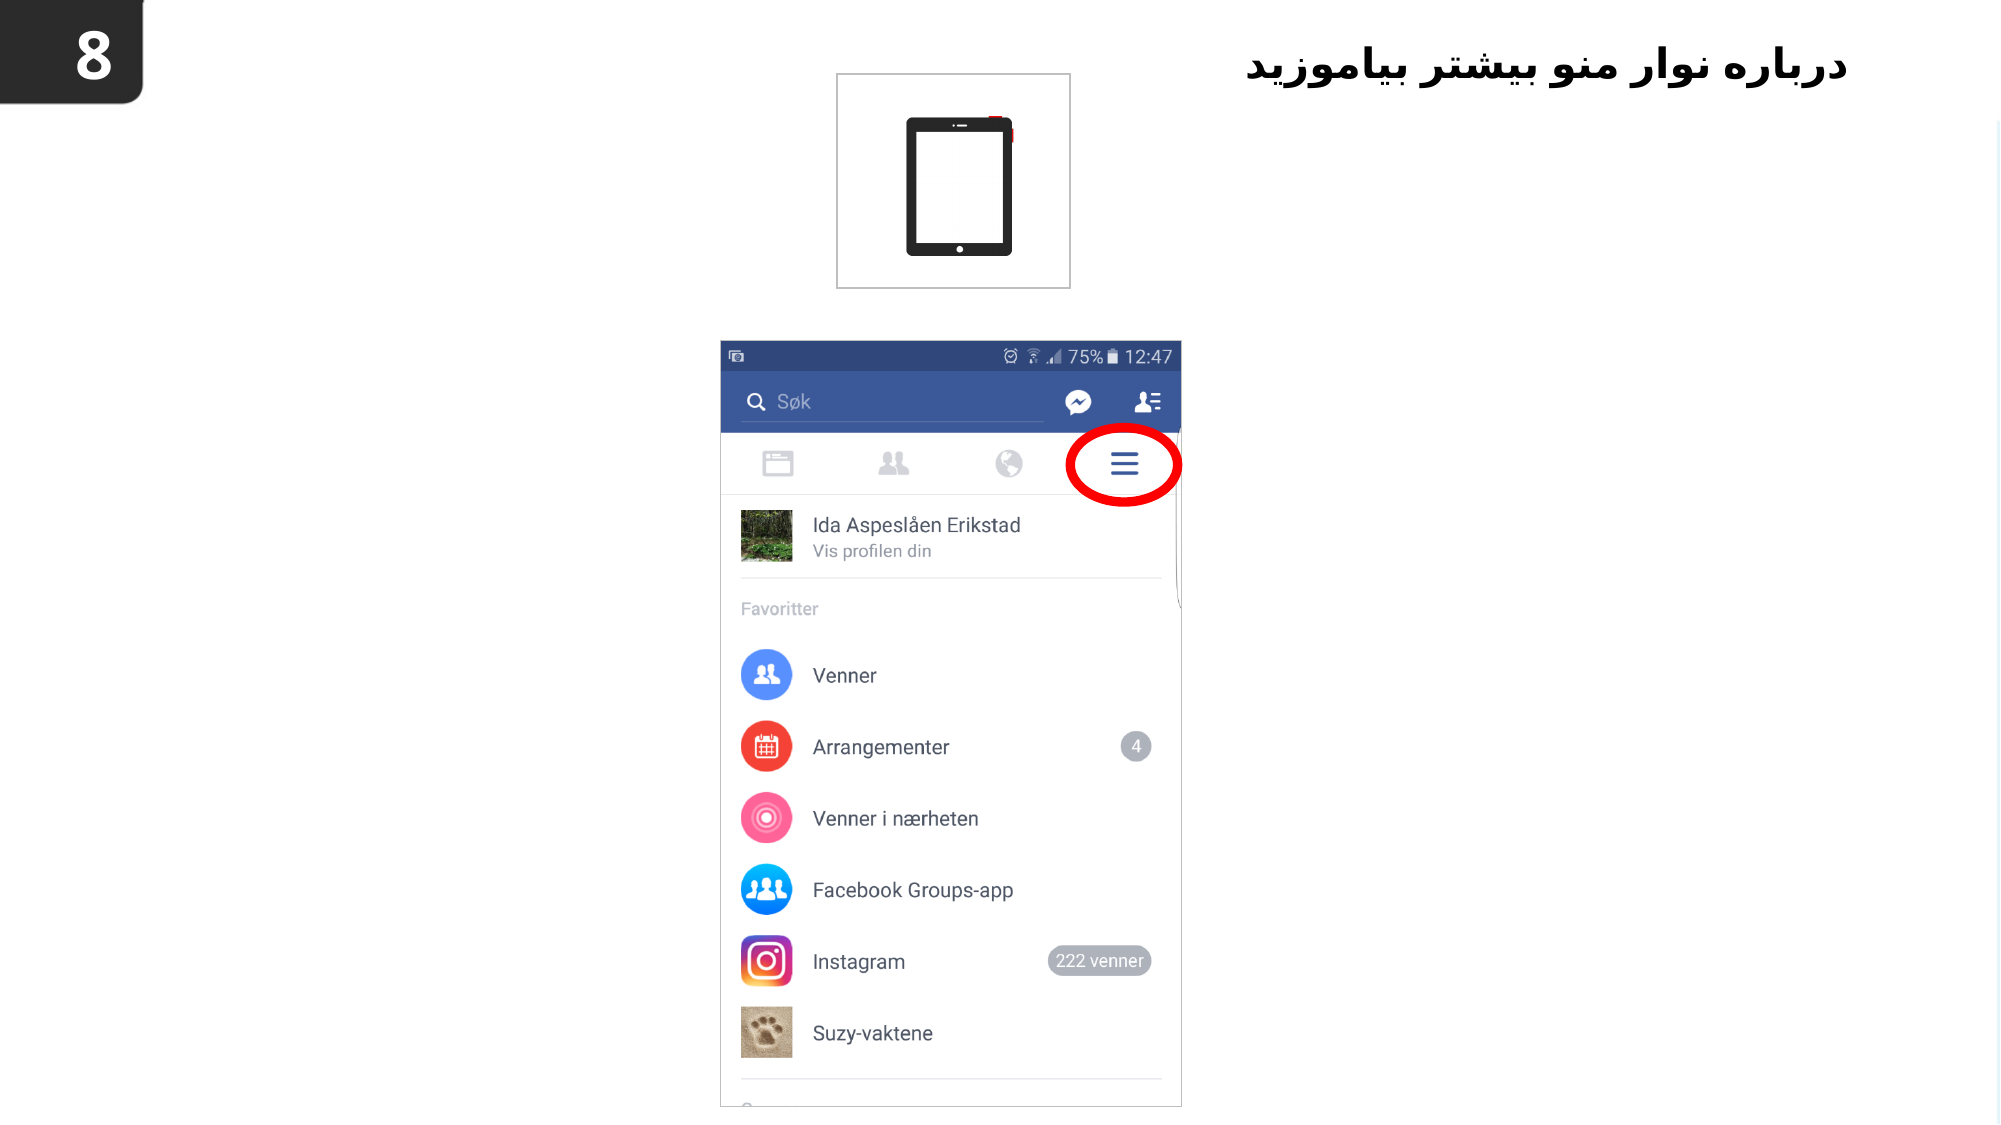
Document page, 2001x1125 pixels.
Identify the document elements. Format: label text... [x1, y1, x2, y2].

text_box [836, 73, 1071, 289]
title درباره نوار منو بیشتر بیاموزید [188, 34, 1864, 95]
picture [0, 0, 2000, 1124]
text_box 8 [60, 20, 188, 95]
